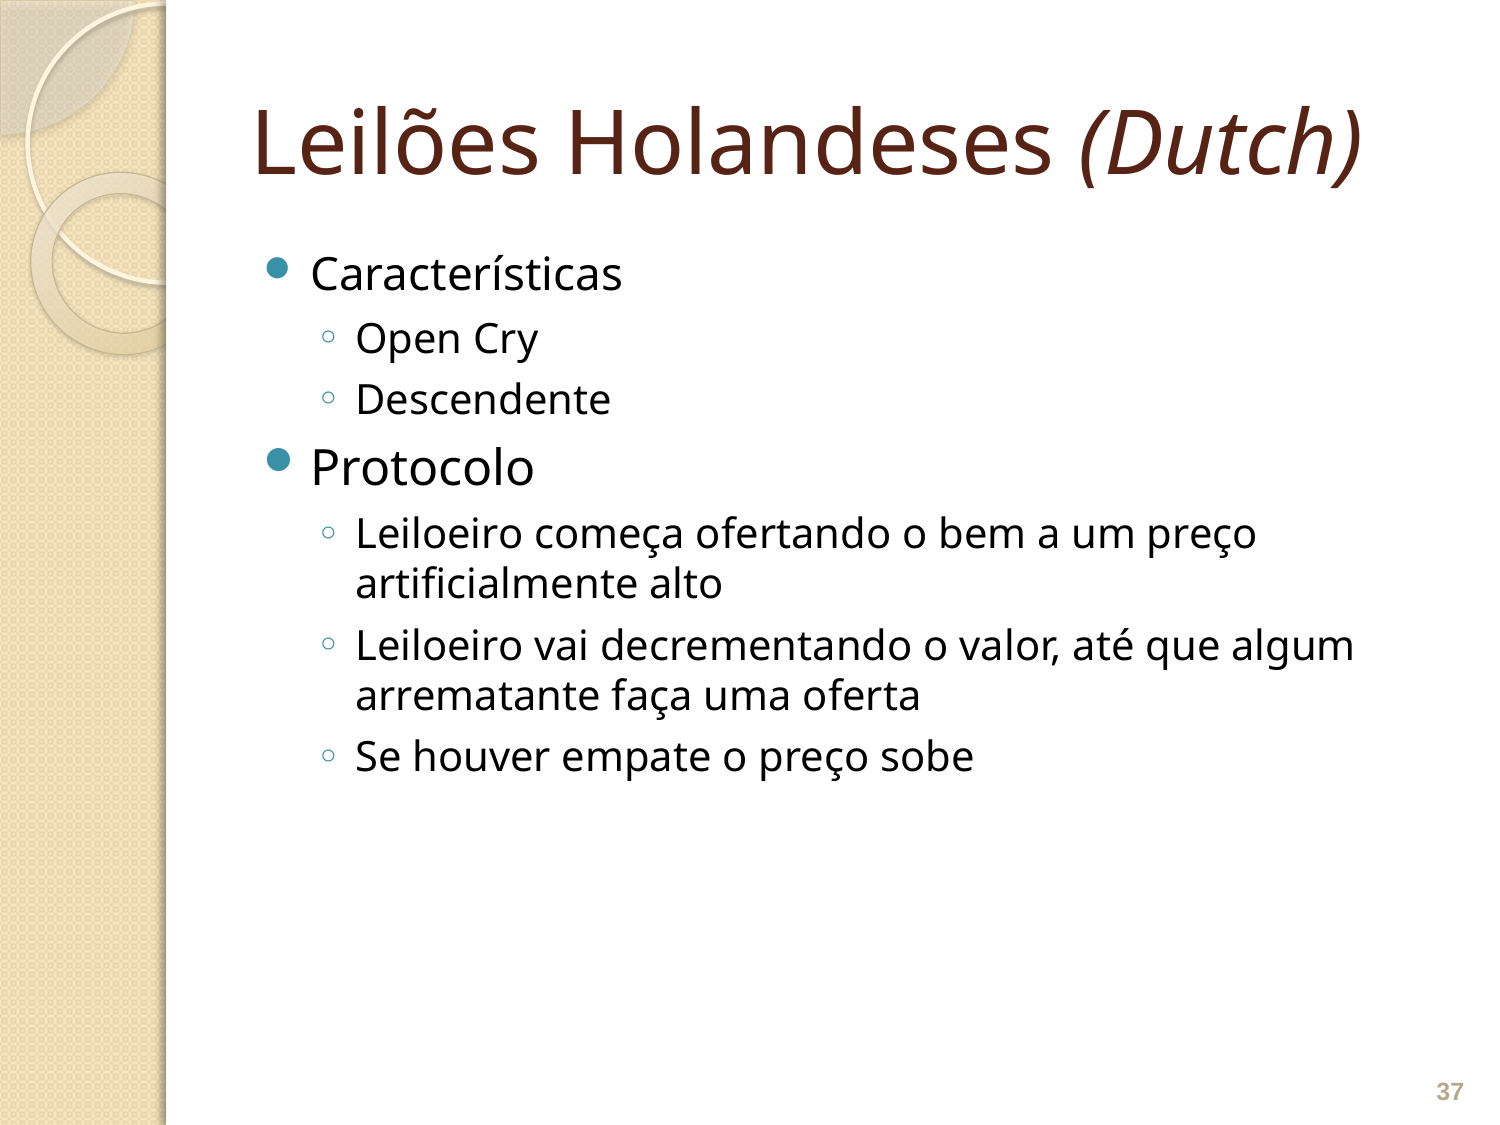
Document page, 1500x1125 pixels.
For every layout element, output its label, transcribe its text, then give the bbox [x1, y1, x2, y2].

slide_number 37 [1413, 1034, 1488, 1113]
title Leilões Holandeses (Dutch) [235, 45, 1466, 233]
list Características Open Cry Descendente Protocolo Leiloeiro começa ofertando o bem a um preço artificialmente alto Leiloeiro vai decrementando o valor, até que algum arrematante faça uma oferta Se houver empate o preço sobe [235, 237, 1466, 1025]
